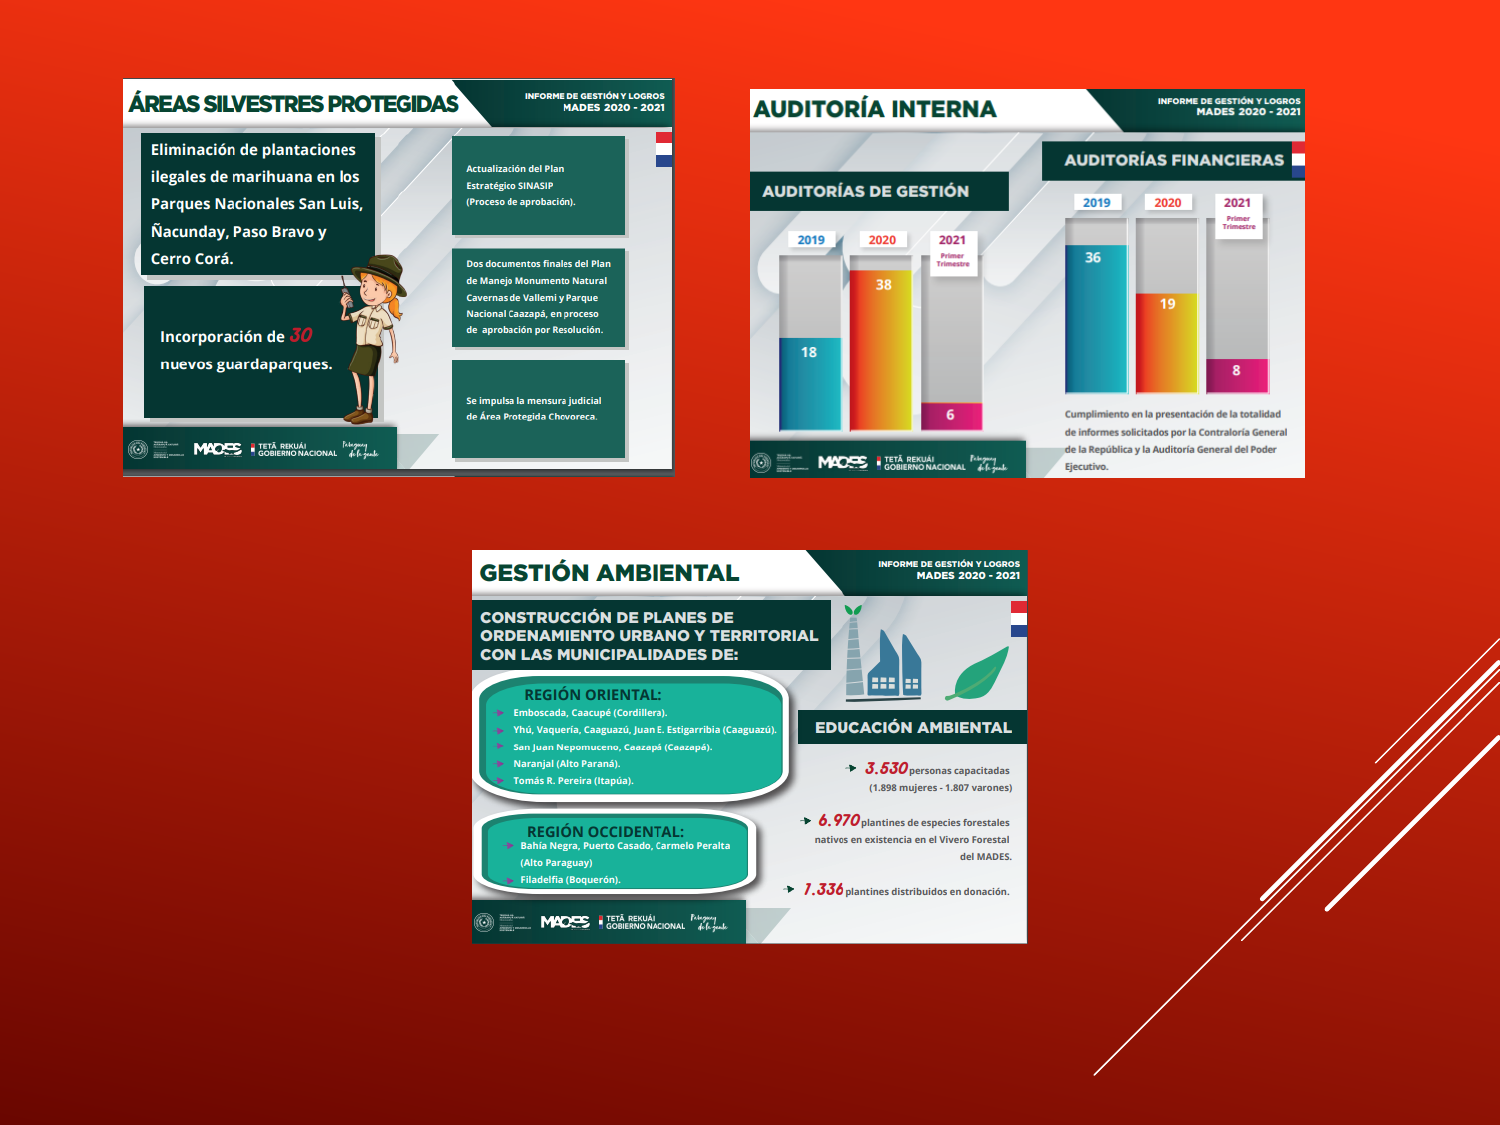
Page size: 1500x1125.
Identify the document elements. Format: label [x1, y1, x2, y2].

picture [749, 89, 1305, 479]
list [123, 77, 676, 477]
picture [471, 550, 1028, 944]
